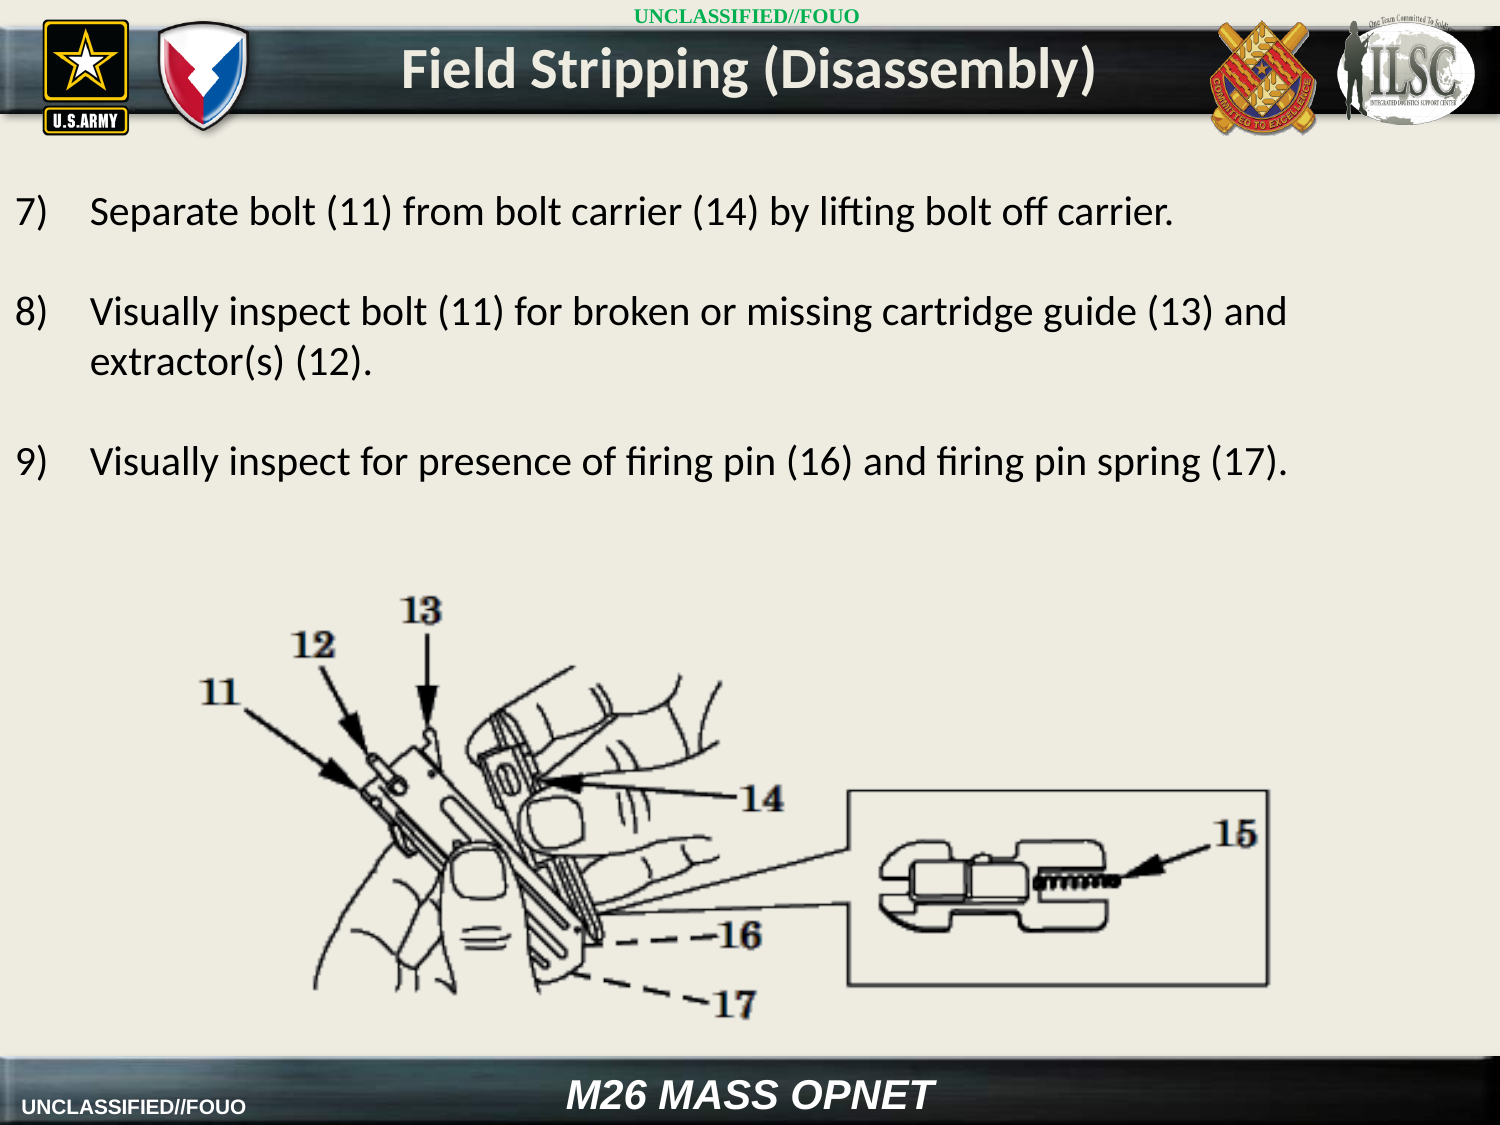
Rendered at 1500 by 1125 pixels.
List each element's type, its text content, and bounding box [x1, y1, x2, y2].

text_box 7) Separate bolt (11) from bolt carrier (14) by lifting bolt off carrier. 8) Visually inspect bolt (11) for broken or missing cartridge guide (13) and extractor(s) (12). 9) Visually inspect for presence of firing pin (16) and firing pin spring (17). [0, 176, 1500, 492]
text_box M26 MASS OPNET [56, 1060, 1444, 1125]
text_box Field Stripping (Disassembly) [0, 0, 1500, 153]
picture [175, 562, 1348, 1049]
picture [0, 1056, 1500, 1125]
